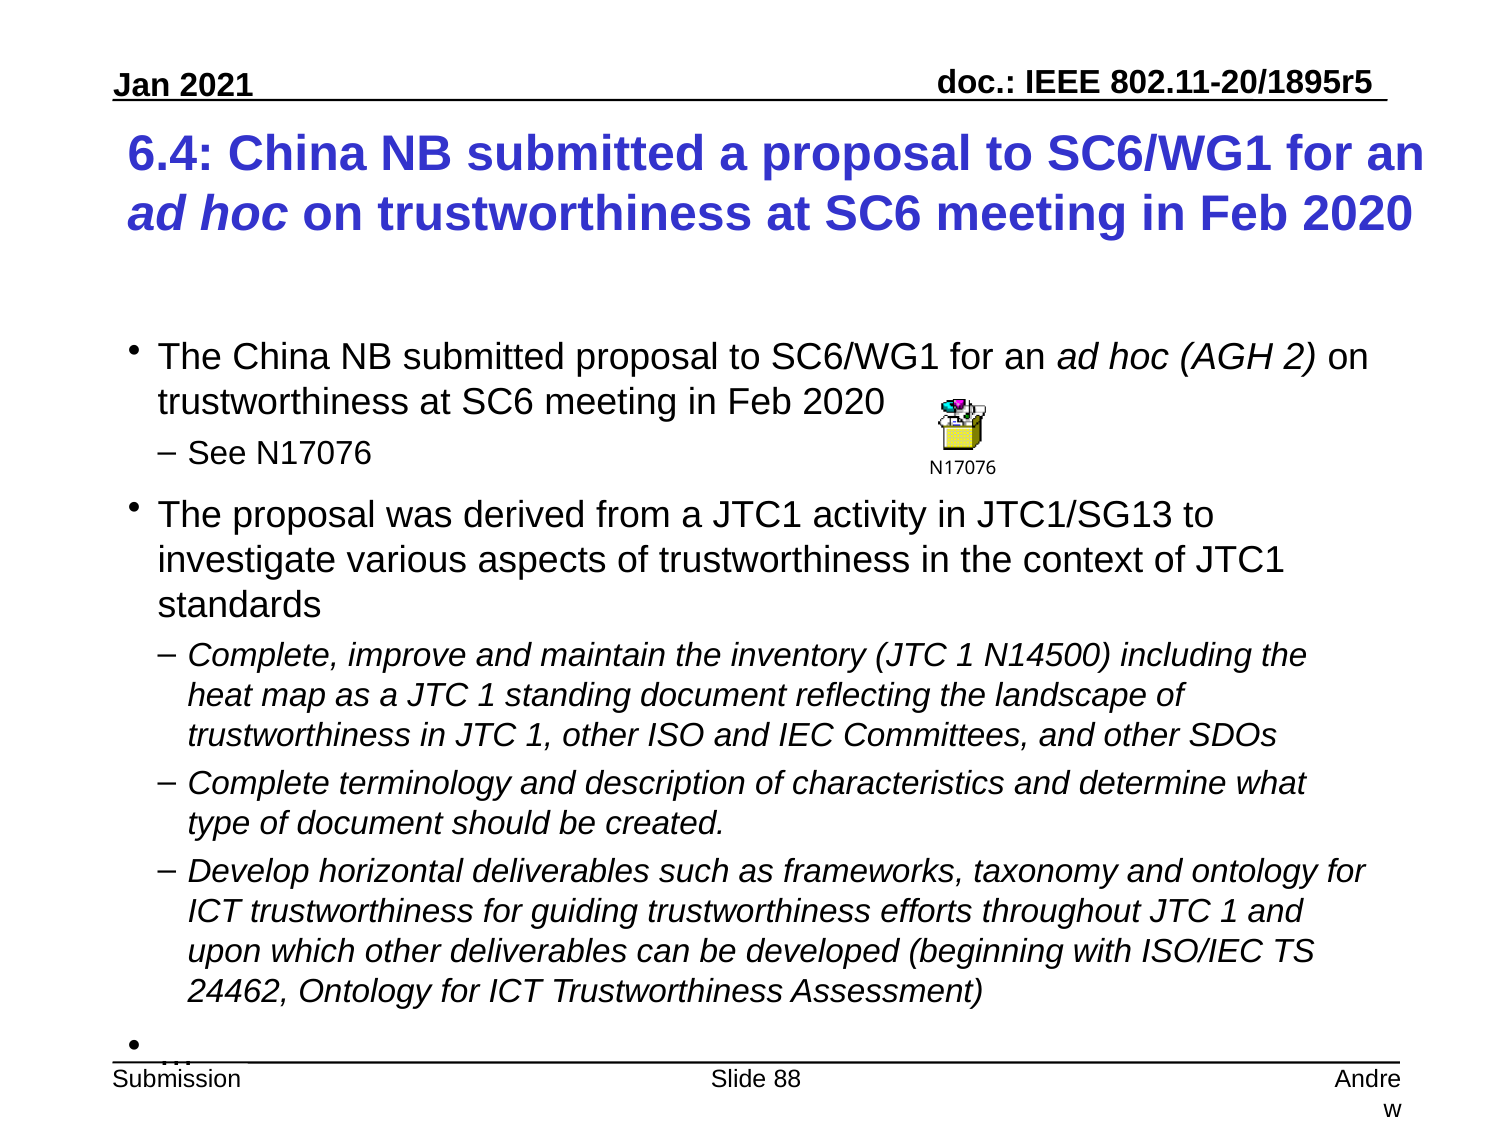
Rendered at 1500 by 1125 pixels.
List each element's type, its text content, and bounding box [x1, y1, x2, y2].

slide_number Slide 88 [709, 1061, 803, 1093]
title 6.4: China NB submitted a proposal to SC6/WG1 for an ad hoc on trustworthiness at SC6 meeting in Feb 2020 [112, 112, 1488, 288]
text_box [887, 399, 1038, 533]
list The China NB submitted proposal to SC6/WG1 for an ad hoc (AGH 2) on trustworthiness at SC6 meeting in Feb 2020 See N17076 The proposal was derived from a JTC1 activity in JTC1/SG13 to investigate various aspects of trustworthiness in the context of JTC1 standards Complete, improve and maintain the inventory (JTC 1 N14500) including the heat map as a JTC 1 standing document reflecting the landscape of trustworthiness in JTC 1, other ISO and IEC Committees, and other SDOs Complete terminology and description of characteristics and determine what type of document should be created. Develop horizontal deliverables such as frameworks, taxonomy and ontology for ICT trustworthiness for guiding trustworthiness efforts throughout JTC 1 and upon which other deliverables can be developed (beginning with ISO/IEC TS 24462, Ontology for ICT Trustworthiness Assessment) … [112, 324, 1388, 1000]
footer Andrew Myles, Cisco [1320, 1061, 1402, 1093]
